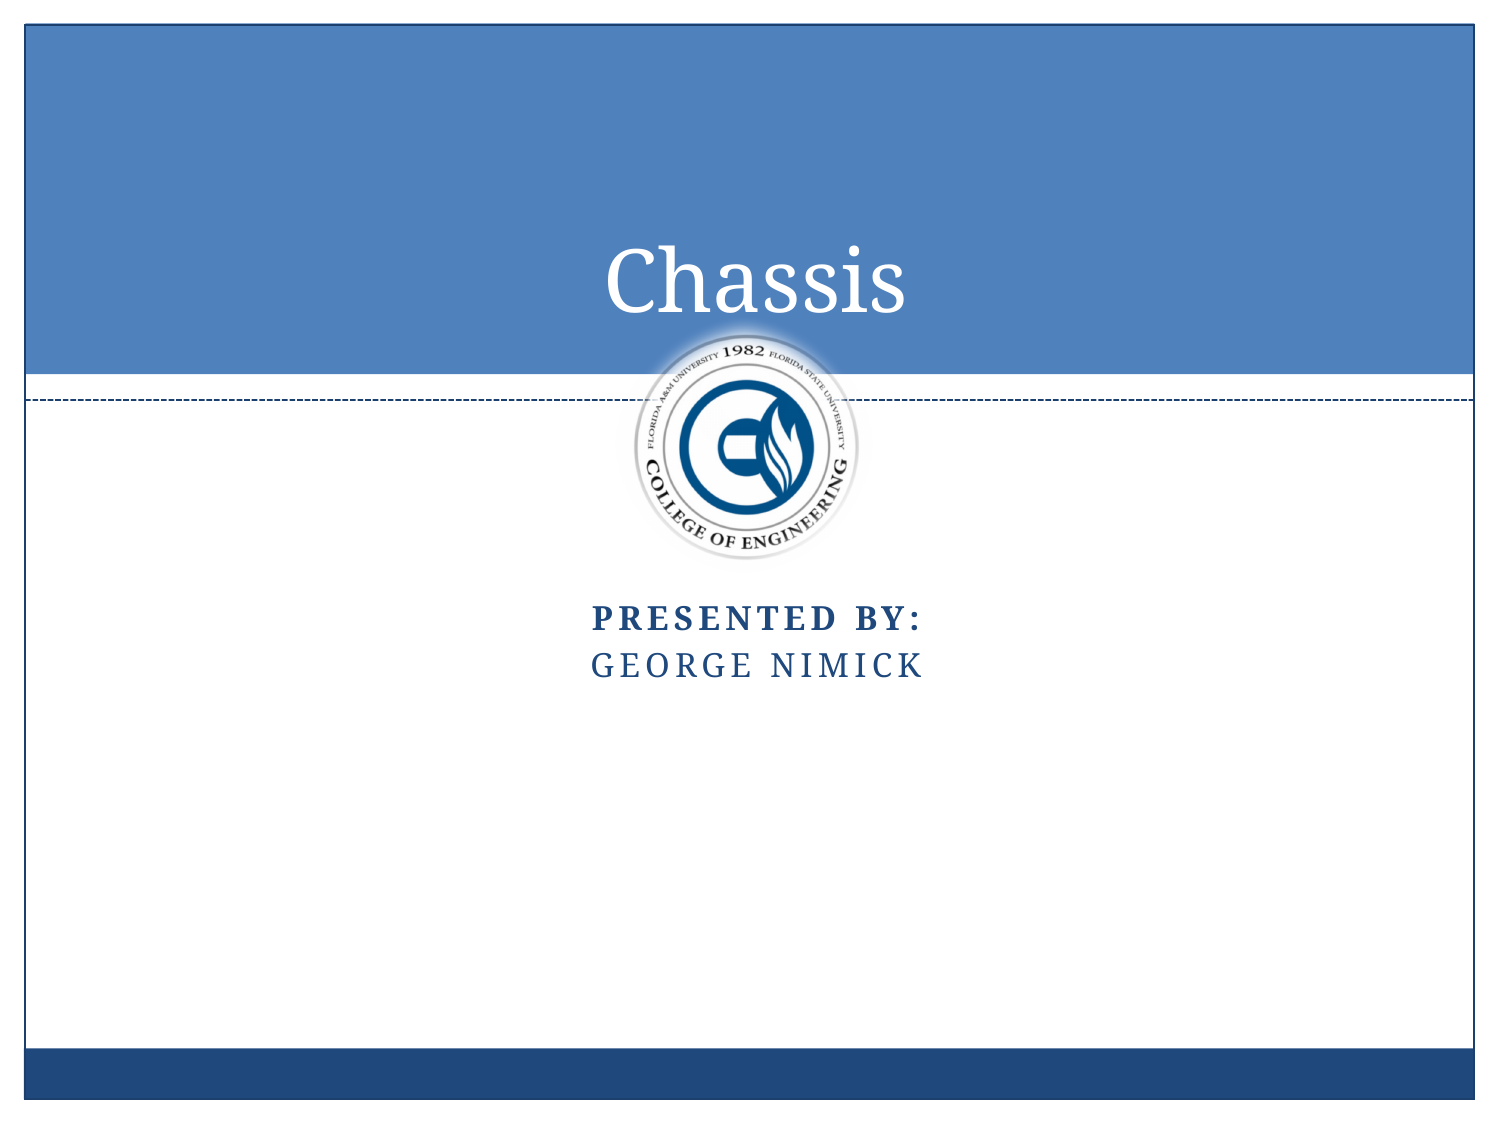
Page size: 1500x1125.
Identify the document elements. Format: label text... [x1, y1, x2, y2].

list Presented by: George Nimick [224, 450, 1288, 725]
title Chassis [118, 87, 1394, 338]
picture [612, 312, 876, 576]
